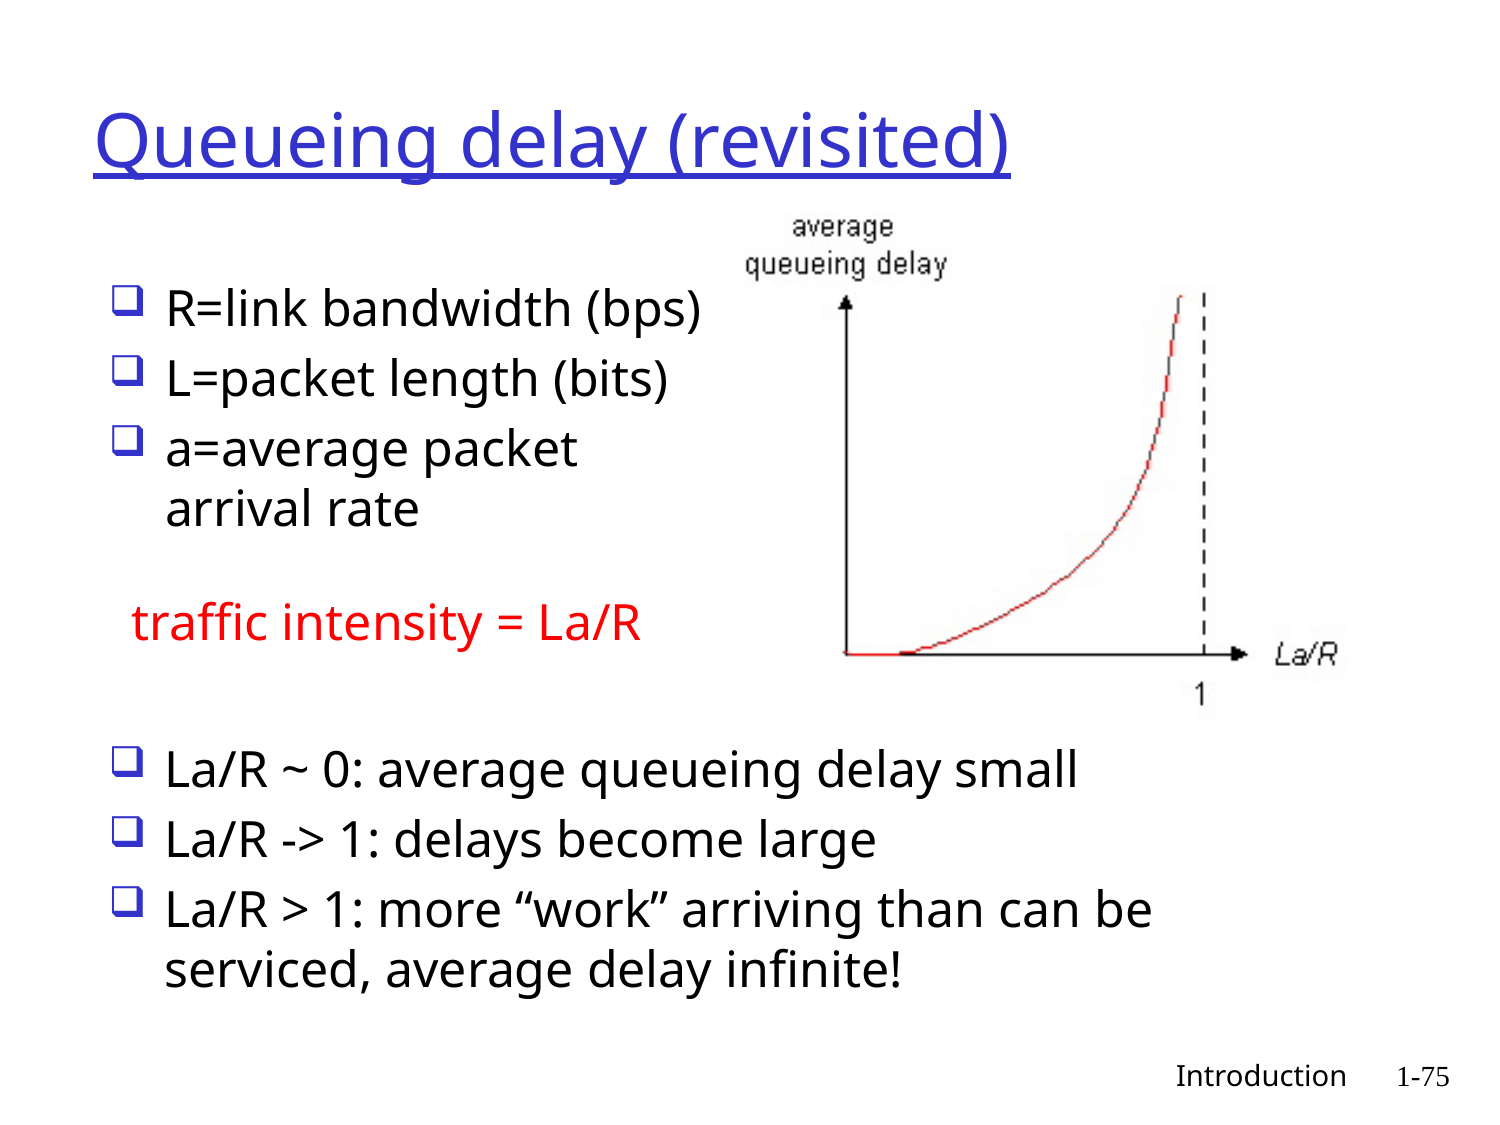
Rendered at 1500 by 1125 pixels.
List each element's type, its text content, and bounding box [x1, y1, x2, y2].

picture [652, 211, 1500, 732]
text_box traffic intensity = La/R [117, 582, 647, 666]
slide_number 1-75 [1362, 1049, 1466, 1125]
text_box La/R ~ 0: average queueing delay small La/R -> 1: delays become large La/R > 1: more “work” arriving than can be serviced, average delay infinite! [93, 729, 1238, 1047]
list R=link bandwidth (bps) L=packet length (bits) a=average packet arrival rate [93, 268, 647, 562]
footer Introduction [887, 1049, 1362, 1125]
title Queueing delay (revisited) [77, 43, 1354, 232]
